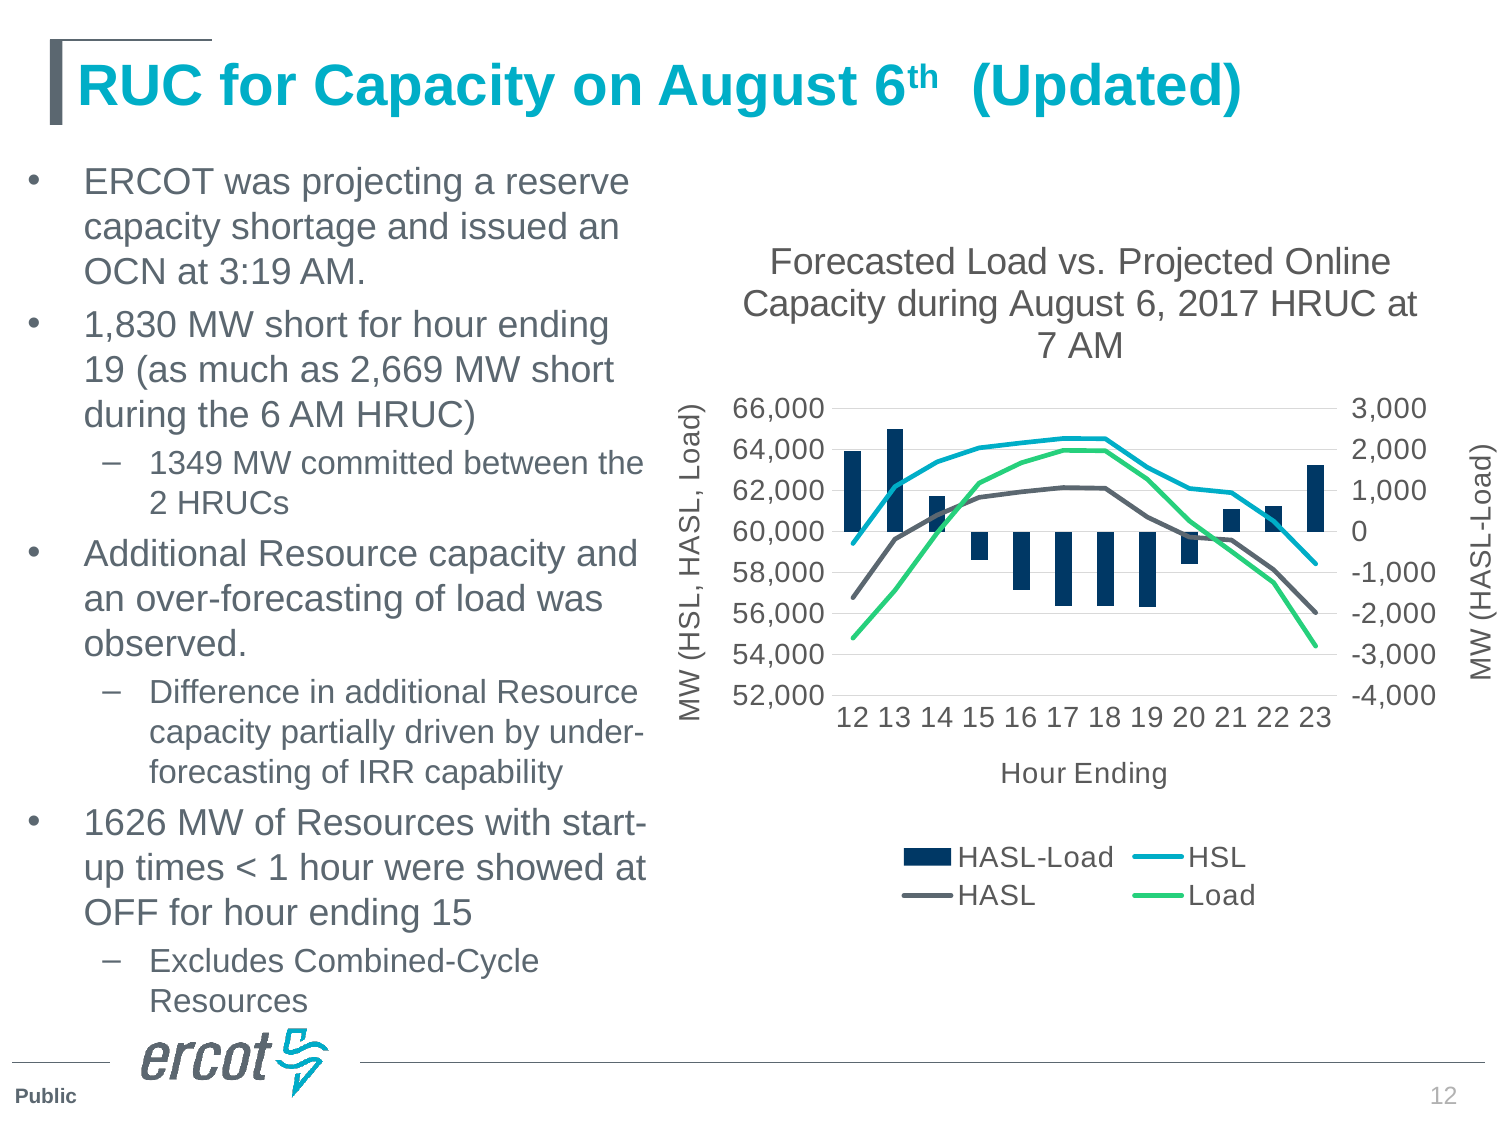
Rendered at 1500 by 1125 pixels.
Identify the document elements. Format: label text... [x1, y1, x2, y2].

picture [137, 1024, 332, 1100]
list ERCOT was projecting a reserve capacity shortage and issued an OCN at 3:19 AM. 1,830 MW short for hour ending 19 (as much as 2,669 MW short during the 6 AM HRUC) 1349 MW committed between the 2 HRUCs Additional Resource capacity and an over-forecasting of load was observed. Difference in additional Resource capacity partially driven by under-forecasting of IRR capability 1626 MW of Resources with start-up times < 1 hour were showed at OFF for hour ending 15 Excludes Combined-Cycle Resources [12, 149, 675, 975]
title RUC for Capacity on August 6th (Updated) [62, 39, 1450, 125]
slide_number 12 [1400, 1076, 1488, 1113]
chart [637, 206, 1500, 919]
